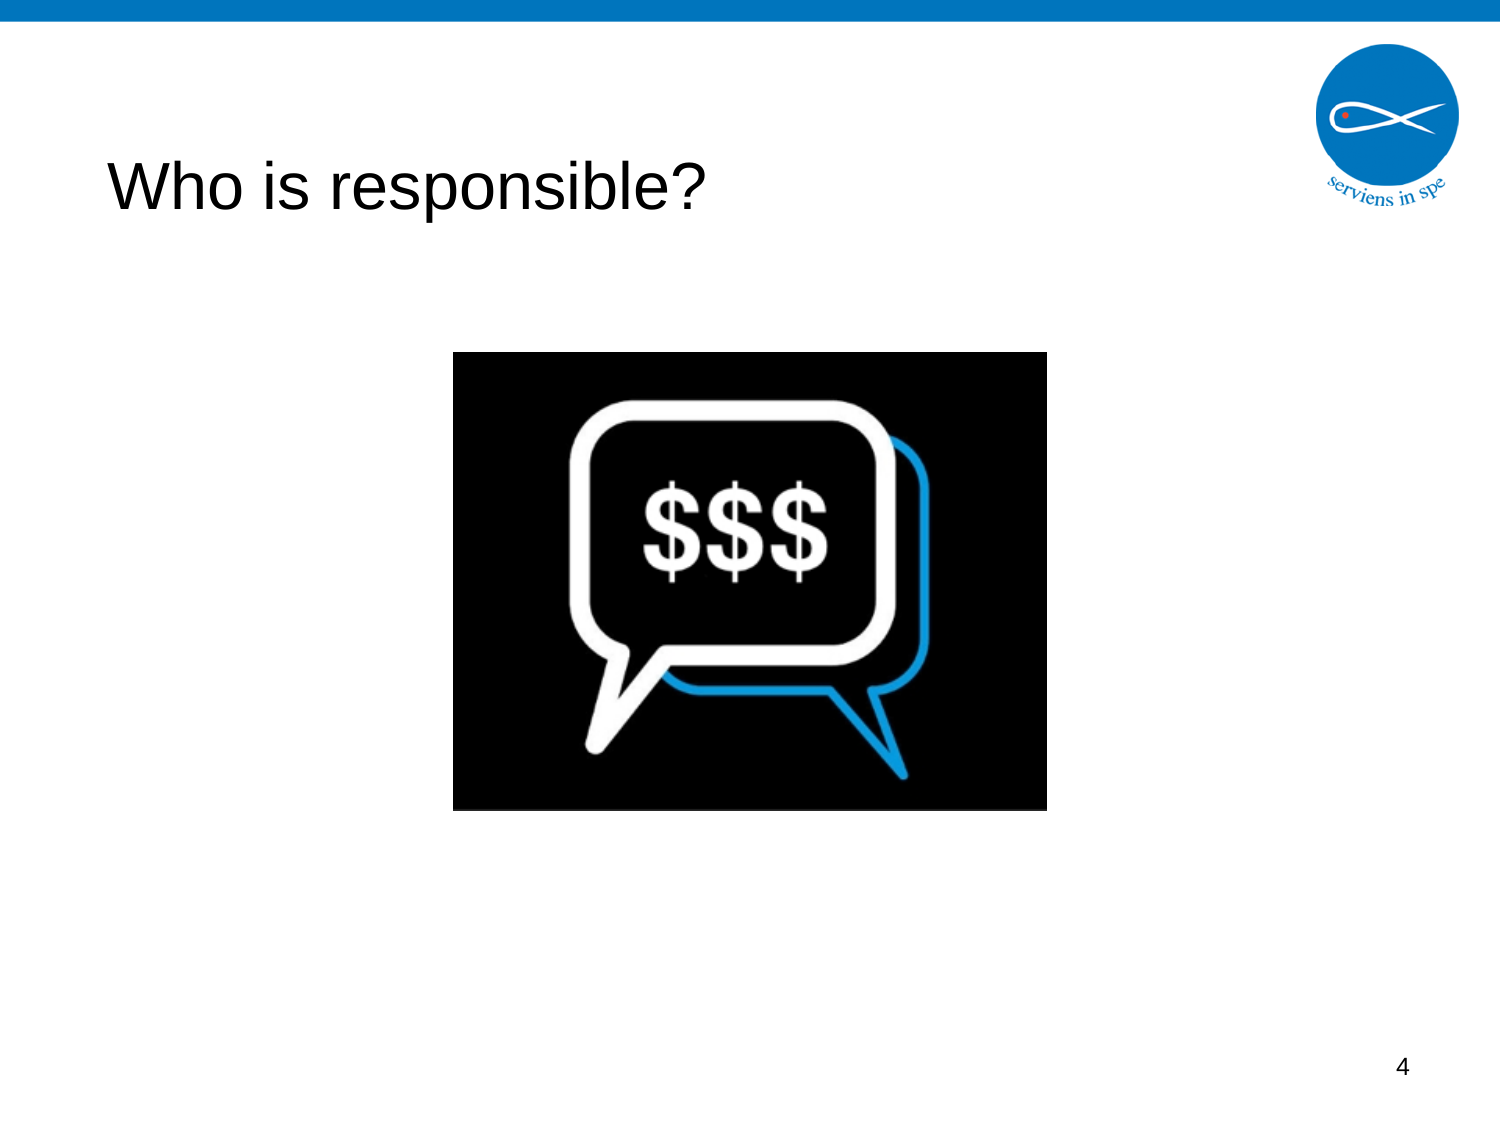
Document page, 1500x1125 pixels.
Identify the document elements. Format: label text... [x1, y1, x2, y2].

slide_number 3 [1074, 1042, 1425, 1103]
title Who is responsible? [92, 133, 979, 233]
picture [1302, 36, 1472, 216]
picture [452, 351, 1048, 811]
